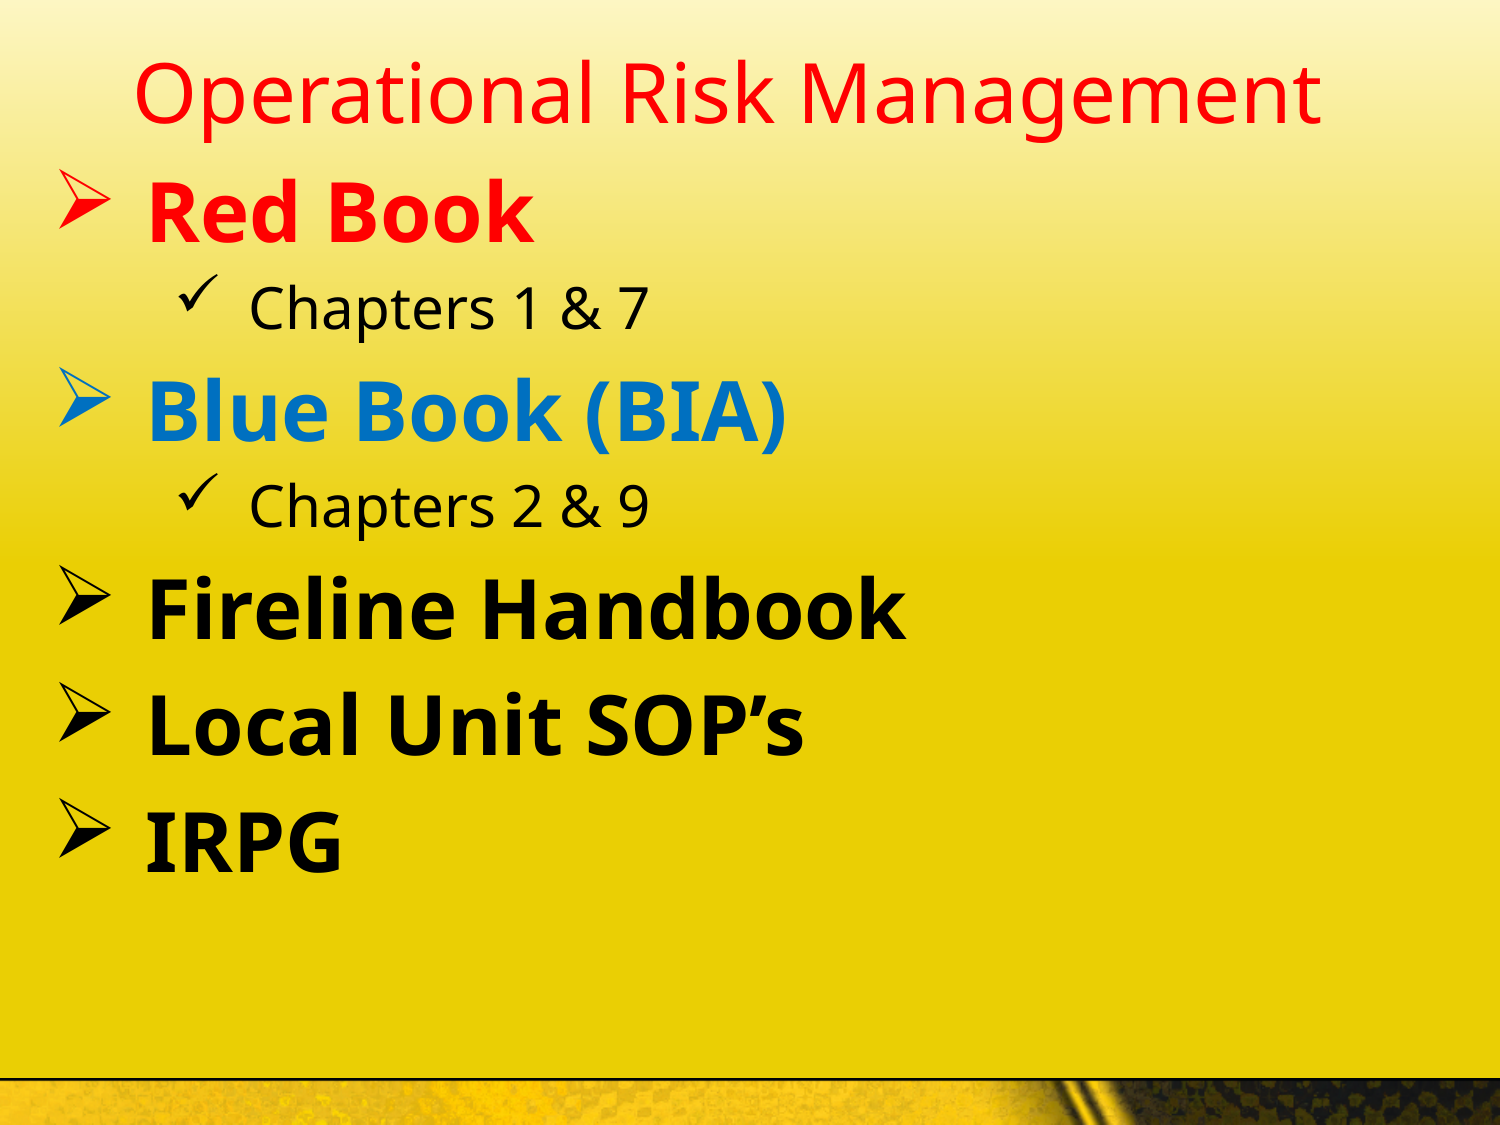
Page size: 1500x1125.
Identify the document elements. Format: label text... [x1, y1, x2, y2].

title Operational Risk Management [0, 45, 1500, 233]
list Red Book Chapters 1 & 7 Blue Book (BIA) Chapters 2 & 9 Fireline Handbook Local Unit SOP’s IRPG [27, 151, 1500, 1057]
picture [0, 1078, 1500, 1125]
